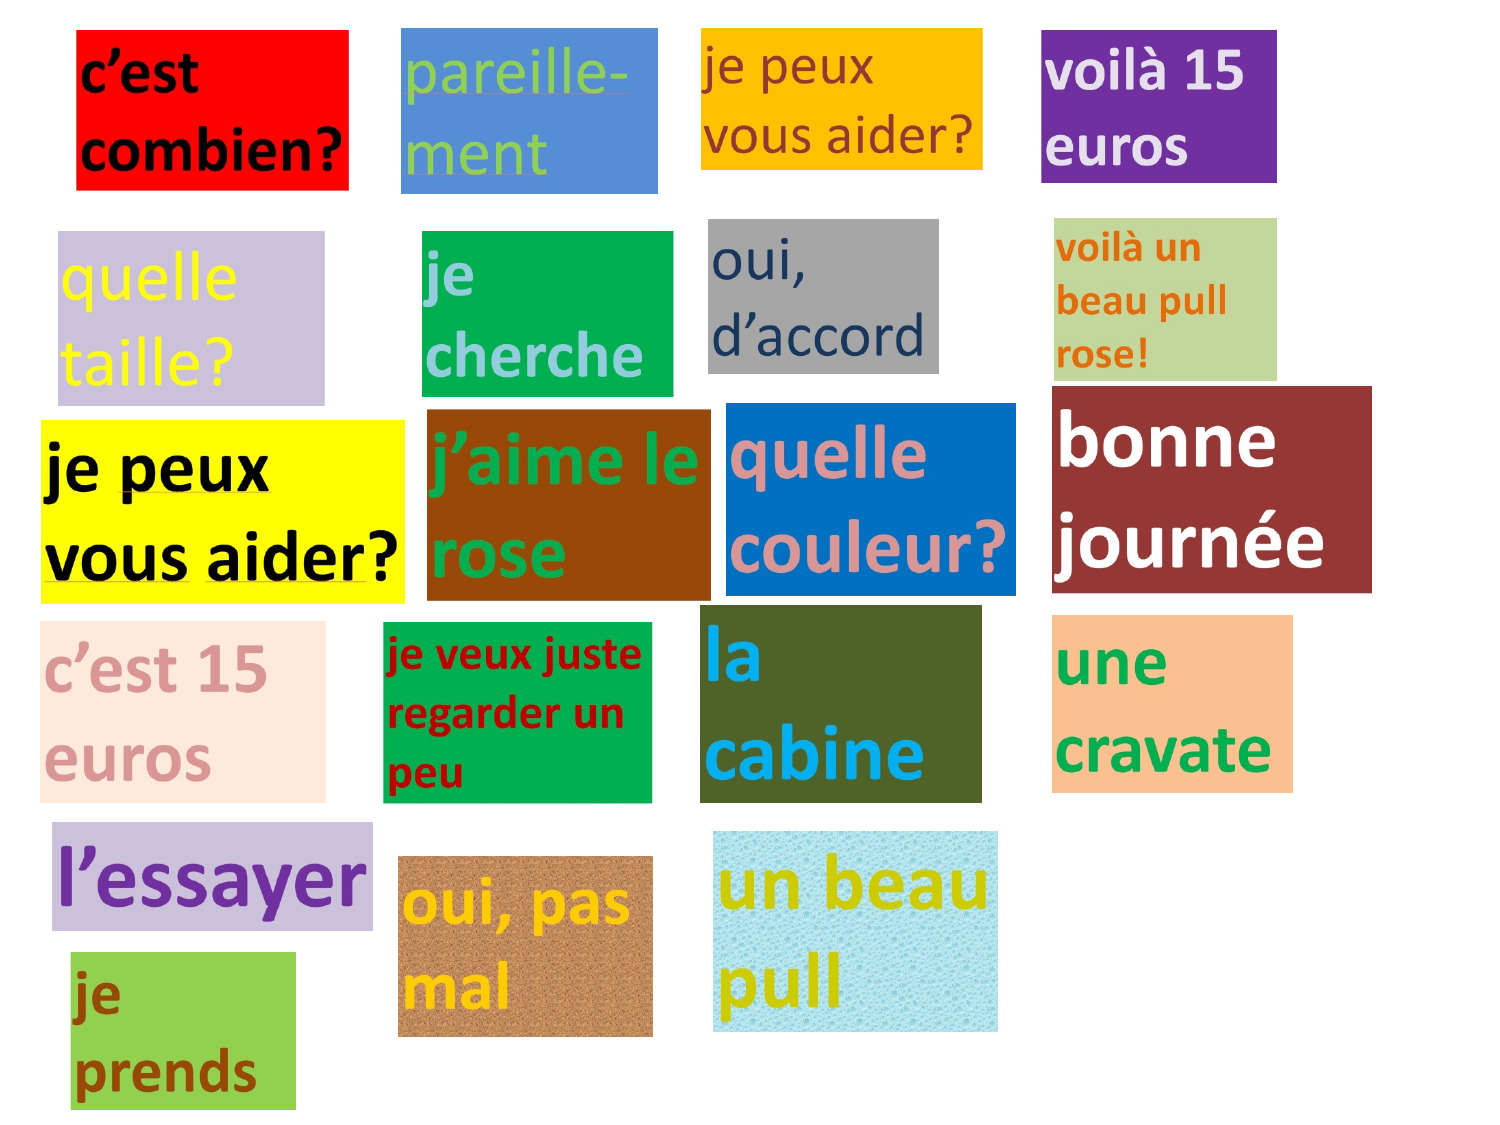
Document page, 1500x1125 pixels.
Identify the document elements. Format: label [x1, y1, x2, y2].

picture [1051, 615, 1293, 793]
picture [70, 951, 296, 1110]
picture [401, 28, 658, 194]
picture [383, 622, 653, 804]
picture [397, 856, 653, 1038]
picture [58, 231, 326, 406]
picture [699, 605, 983, 803]
picture [427, 409, 711, 601]
picture [707, 218, 940, 374]
picture [41, 420, 405, 604]
picture [701, 28, 983, 171]
picture [52, 822, 373, 931]
picture [421, 231, 674, 398]
picture [39, 621, 327, 803]
picture [76, 30, 349, 192]
picture [726, 403, 1017, 596]
picture [712, 831, 999, 1033]
picture [1041, 30, 1277, 183]
picture [1052, 386, 1372, 594]
picture [1054, 218, 1277, 381]
